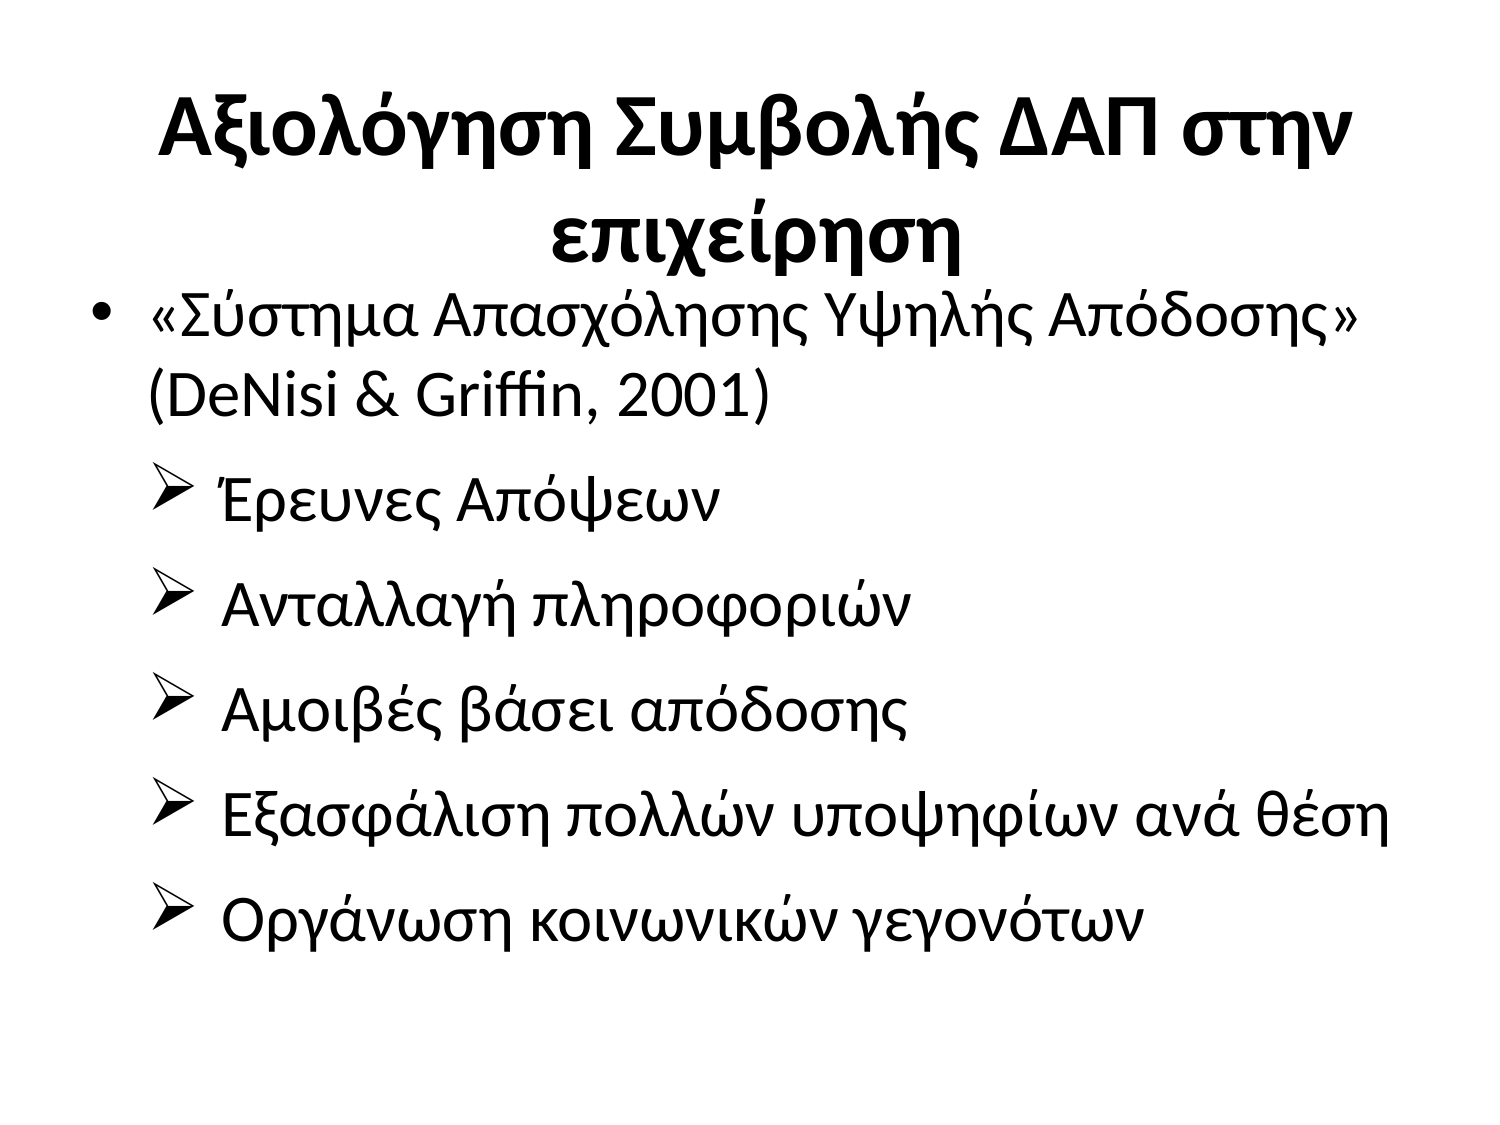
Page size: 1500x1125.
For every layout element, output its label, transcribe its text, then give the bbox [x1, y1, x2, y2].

title Αξιολόγηση Συμβολής ΔΑΠ στην επιχείρηση [82, 58, 1432, 289]
list «Σύστημα Απασχόλησης Υψηλής Απόδοσης» (DeNisi & Griffin, 2001) Έρευνες Απόψεων Ανταλλαγή πληροφοριών Αμοιβές βάσει απόδοσης Εξασφάλιση πολλών υποψηφίων ανά θέση Οργάνωση κοινωνικών γεγονότων [75, 262, 1425, 1005]
